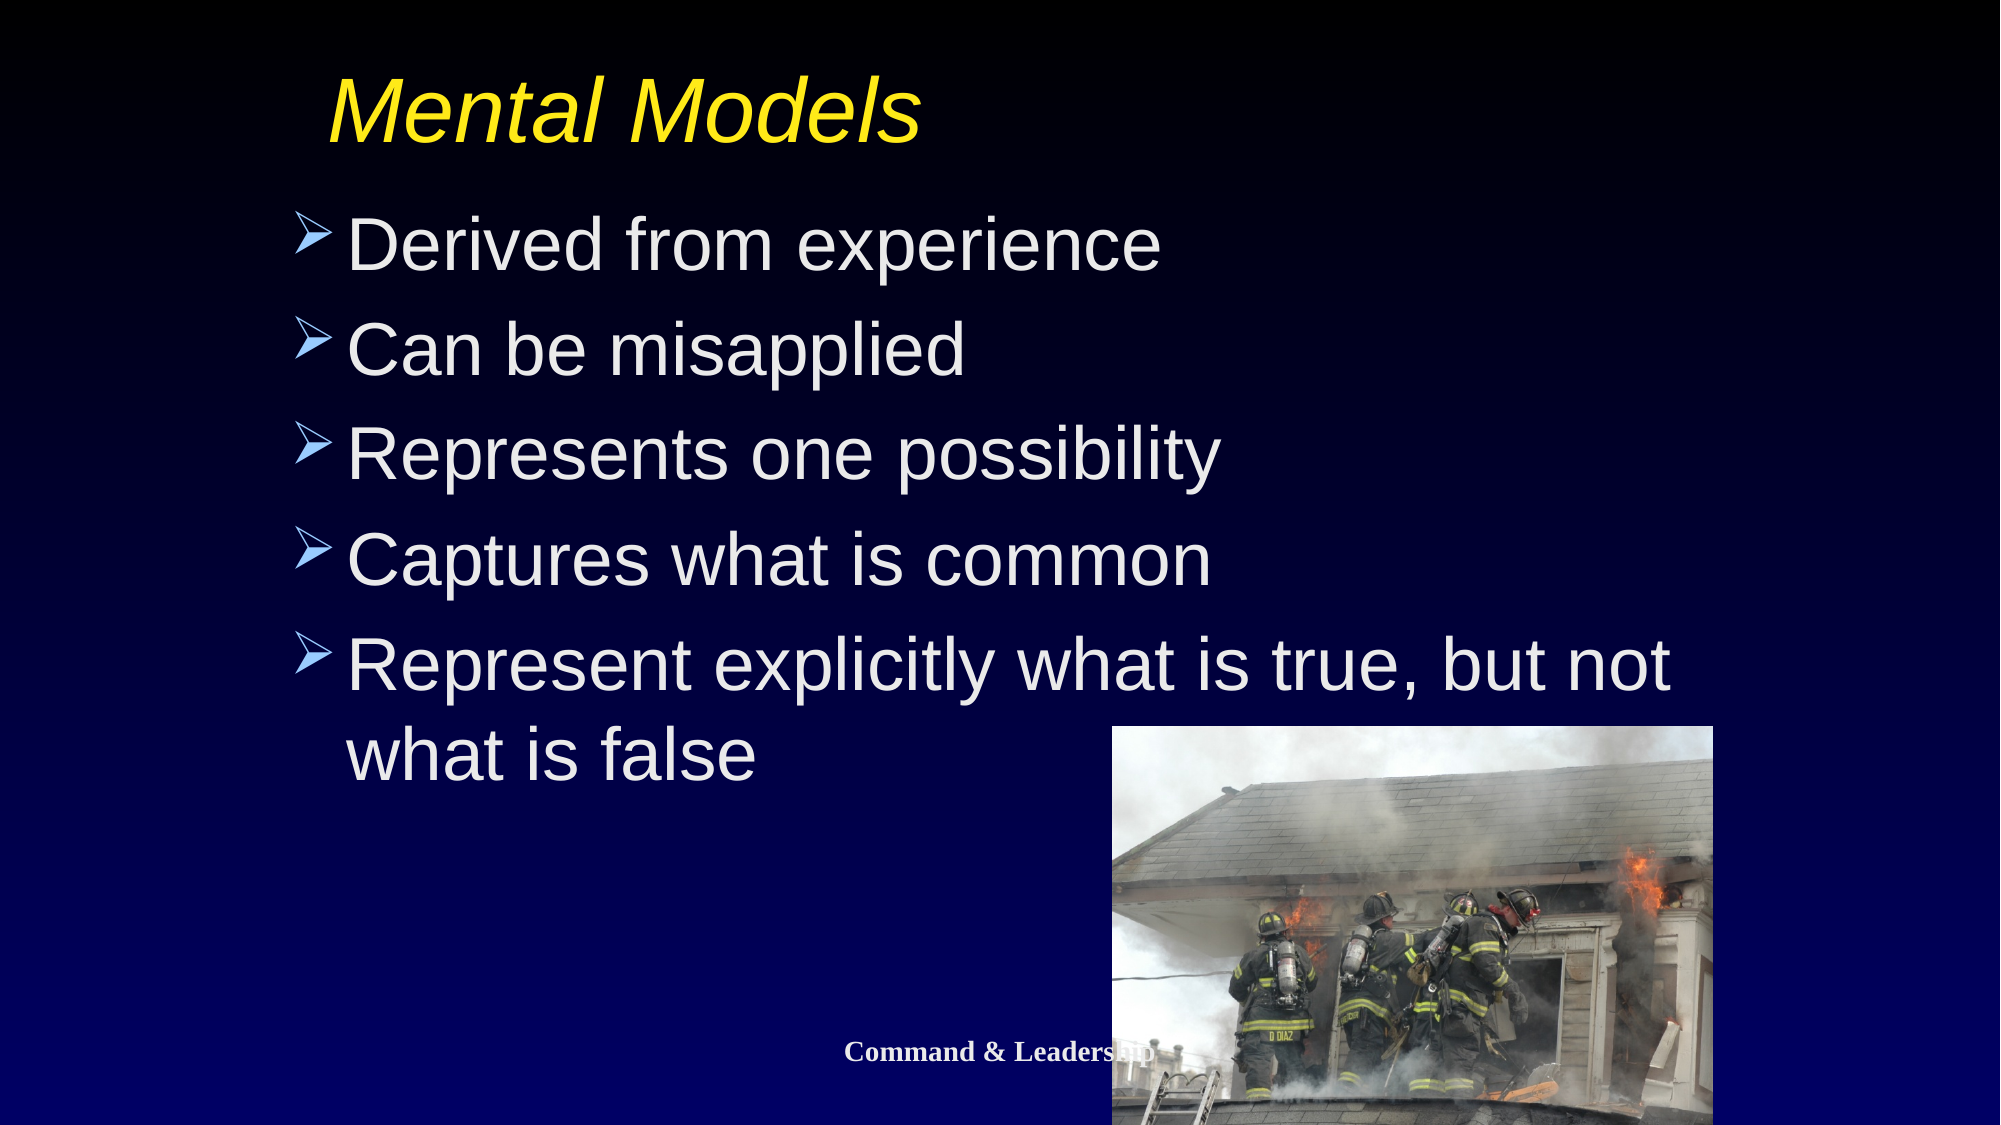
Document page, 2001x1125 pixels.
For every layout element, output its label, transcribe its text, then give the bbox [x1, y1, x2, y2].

picture [1112, 726, 1713, 1125]
footer Command & Leadership [683, 1024, 1107, 1101]
title Mental Models [312, 37, 1588, 176]
list Derived from experience Can be misapplied Represents one possibility Captures what is common Represent explicitly what is true, but not what is false [274, 187, 1713, 1101]
